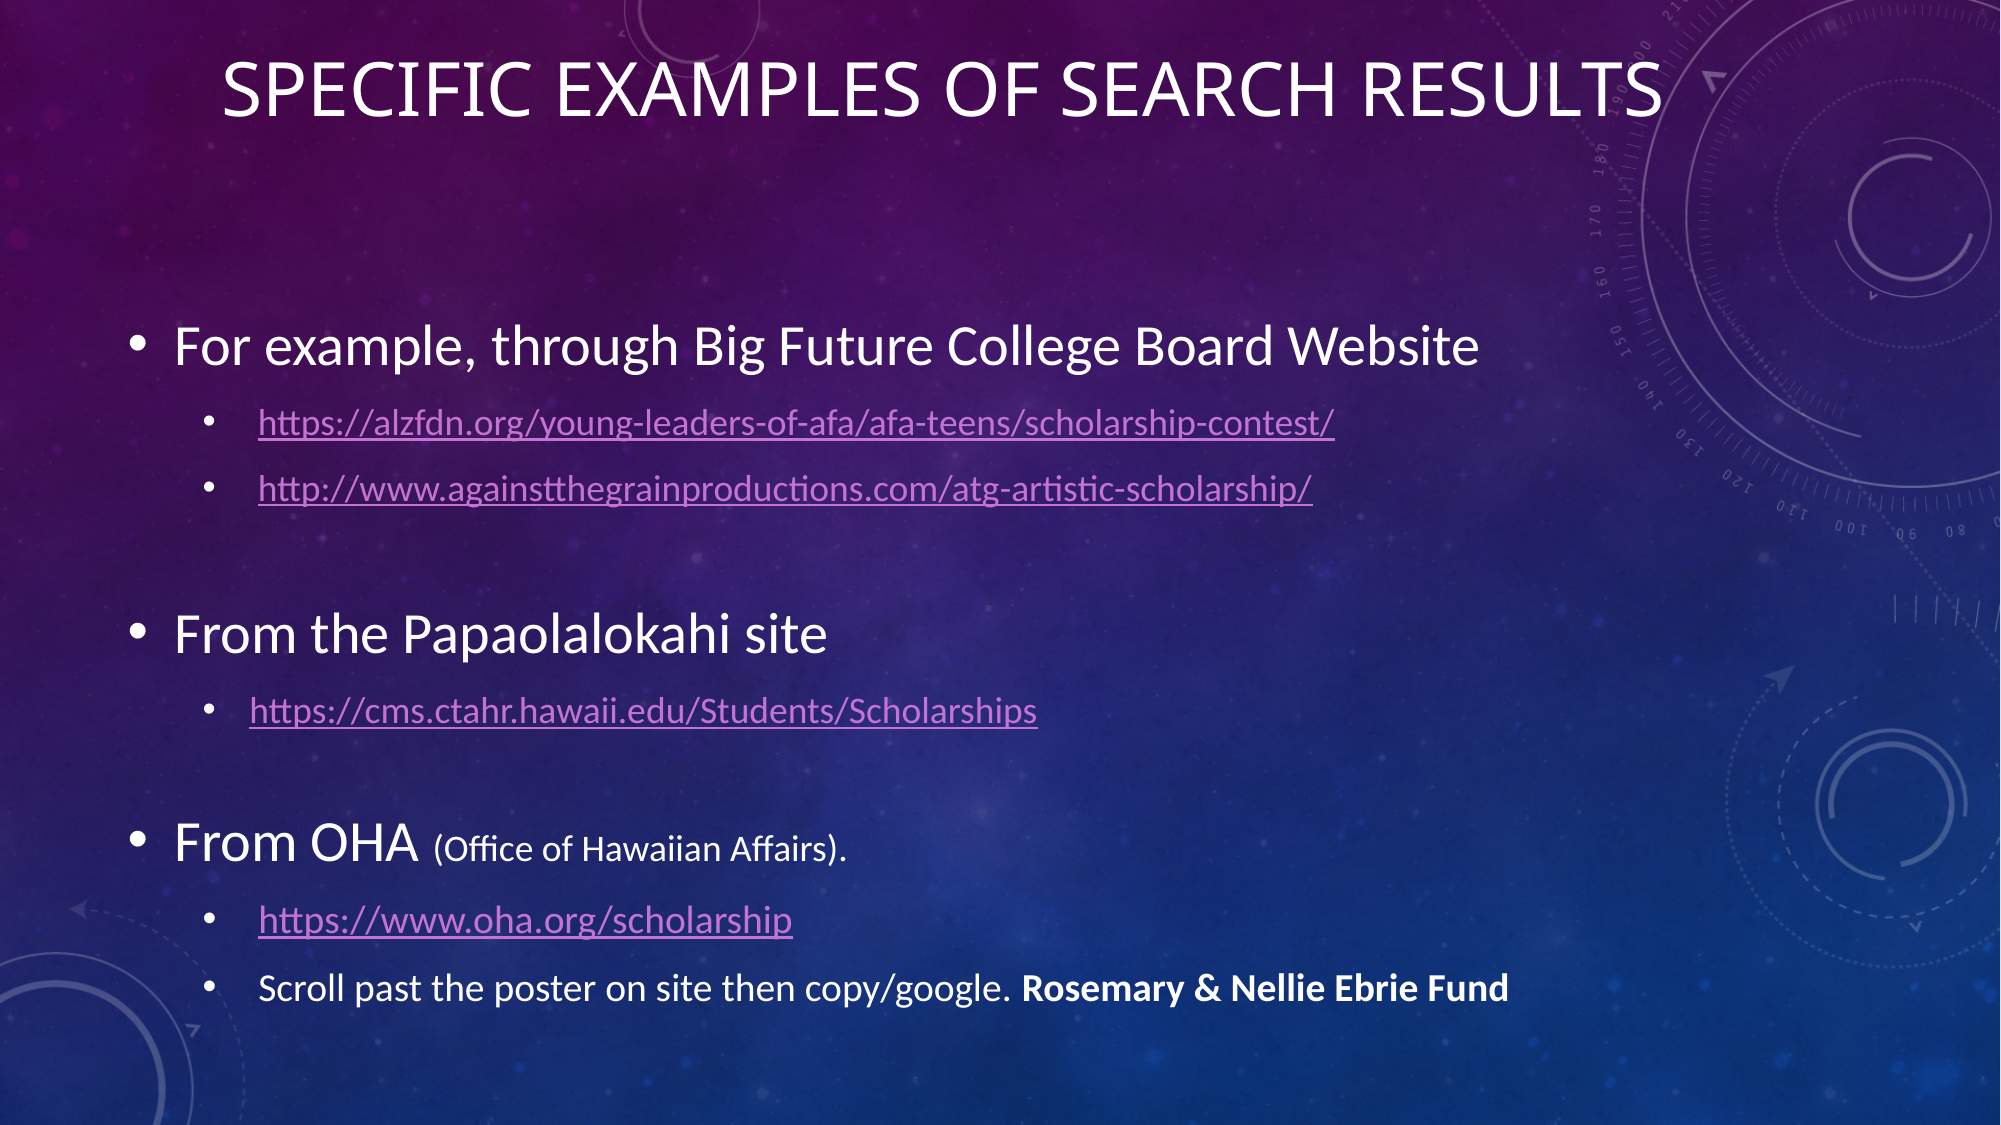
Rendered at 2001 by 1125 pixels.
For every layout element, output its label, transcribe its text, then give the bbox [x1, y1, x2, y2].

list For example, through Big Future College Board Website https://alzfdn.org/young-leaders-of-afa/afa-teens/scholarship-contest/ http://www.againstthegrainproductions.com/atg-artistic-scholarship/ From the Papaolalokahi site https://cms.ctahr.hawaii.edu/Students/Scholarships From OHA (Office of Hawaiian Affairs). https://www.oha.org/scholarship Scroll past the poster on site then copy/google. Rosemary & Nellie Ebrie Fund [112, 299, 1775, 1125]
picture [0, 0, 2001, 1125]
title Specific examples of search results [112, 0, 1775, 187]
